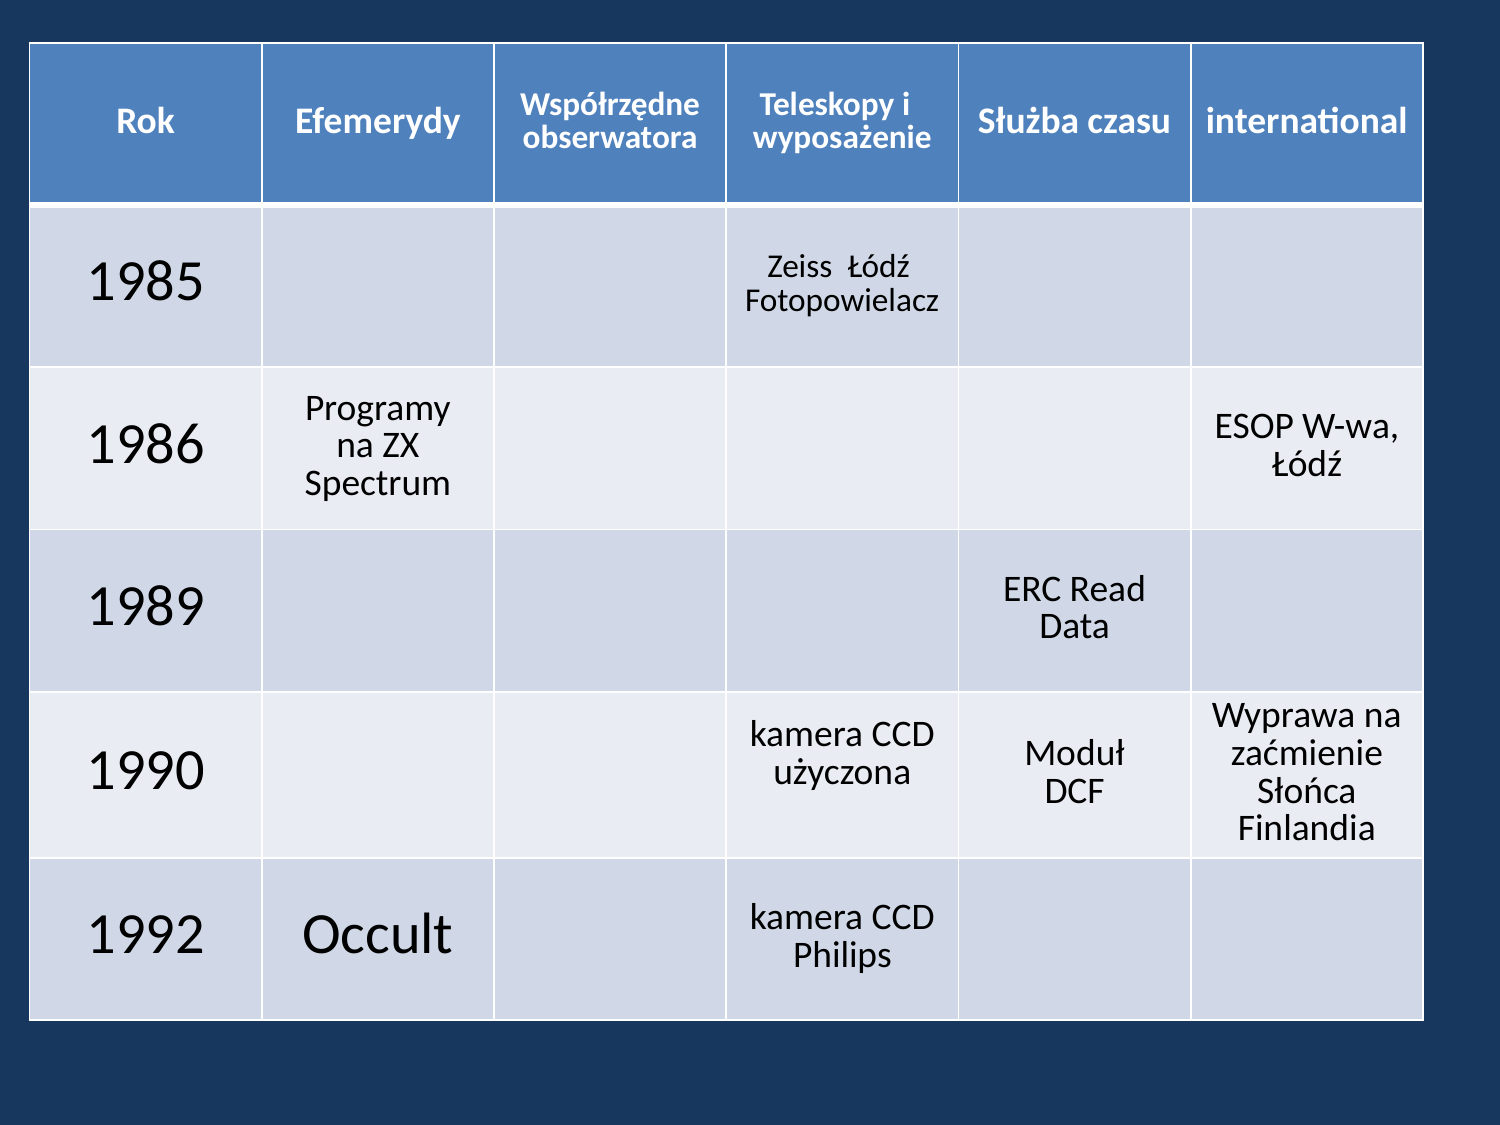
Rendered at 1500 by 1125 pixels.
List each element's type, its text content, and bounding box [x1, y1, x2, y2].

table_cell [495, 530, 725, 691]
table_cell Occult [263, 859, 493, 1019]
table_cell [495, 859, 725, 1019]
table_header Współrzędne obserwatora [495, 44, 725, 202]
table_cell 1990 [30, 693, 261, 857]
table_cell ESOP W-wa, Łódź [1192, 368, 1422, 529]
table_cell [263, 693, 493, 857]
table_cell [727, 368, 958, 529]
table_header international [1192, 44, 1422, 202]
table_cell [1192, 530, 1422, 691]
table_header Teleskopy i wyposażenie [727, 44, 958, 202]
table_cell ERC Read Data [959, 530, 1190, 691]
table_cell [727, 530, 958, 691]
table_cell [959, 859, 1190, 1019]
table_cell [263, 530, 493, 691]
table_cell [1192, 859, 1422, 1019]
table_header Rok [30, 44, 261, 202]
table_header Efemerydy [263, 44, 493, 202]
table_cell kamera CCD Philips [727, 859, 958, 1019]
table_cell [959, 368, 1190, 529]
table_header Służba czasu [959, 44, 1190, 202]
table_cell [263, 208, 493, 366]
table_cell [495, 208, 725, 366]
table_cell 1989 [30, 530, 261, 691]
table_cell 1986 [30, 368, 261, 529]
table_cell [495, 693, 725, 857]
table_cell Moduł DCF [959, 693, 1190, 857]
table_cell kamera CCD użyczona [727, 693, 958, 857]
table_cell [495, 368, 725, 529]
table_cell 1992 [30, 859, 261, 1019]
table_cell [1192, 208, 1422, 366]
table_cell Wyprawa na zaćmienie Słońca Finlandia [1192, 693, 1422, 857]
table_cell Programy na ZX Spectrum [263, 368, 493, 529]
table_cell [959, 208, 1190, 366]
table_cell 1985 [30, 208, 261, 366]
table_cell Zeiss Łódź Fotopowielacz [727, 208, 958, 366]
